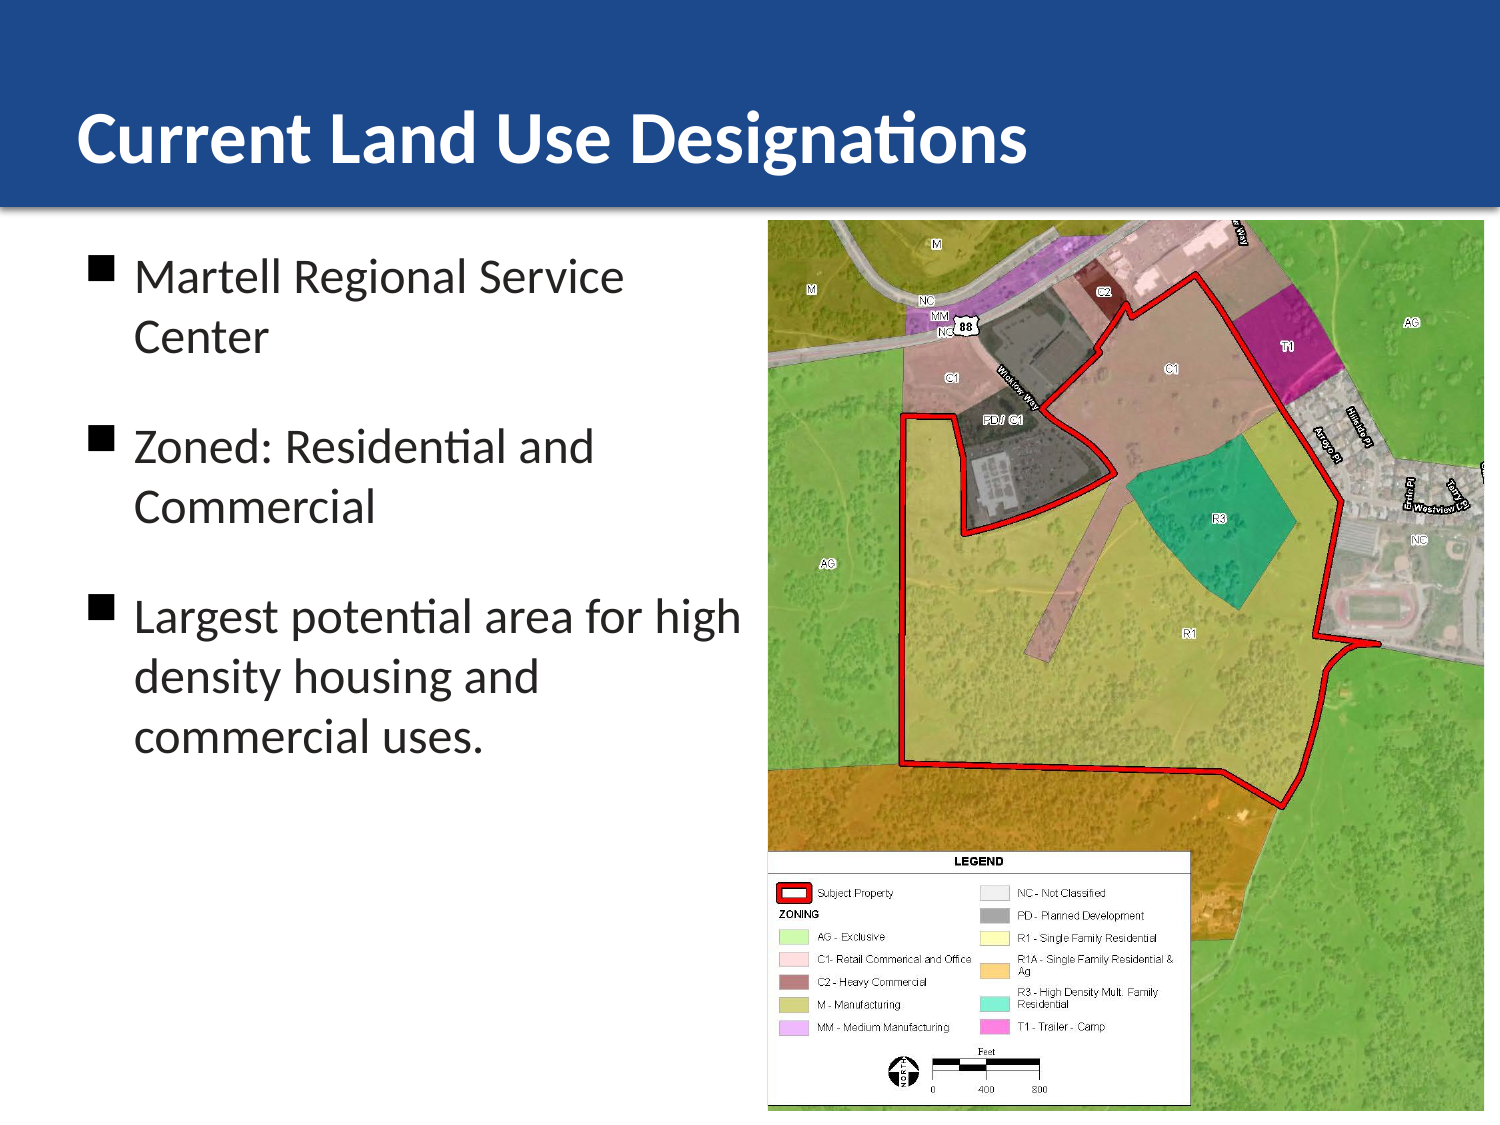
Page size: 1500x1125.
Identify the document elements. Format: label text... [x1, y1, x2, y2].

title Current Land Use Designations [77, 29, 1428, 179]
picture [767, 220, 1485, 1112]
list Martell Regional Service Center Zoned: Residential and Commercial Largest potential area for high density housing and commercial uses. [30, 244, 761, 1051]
